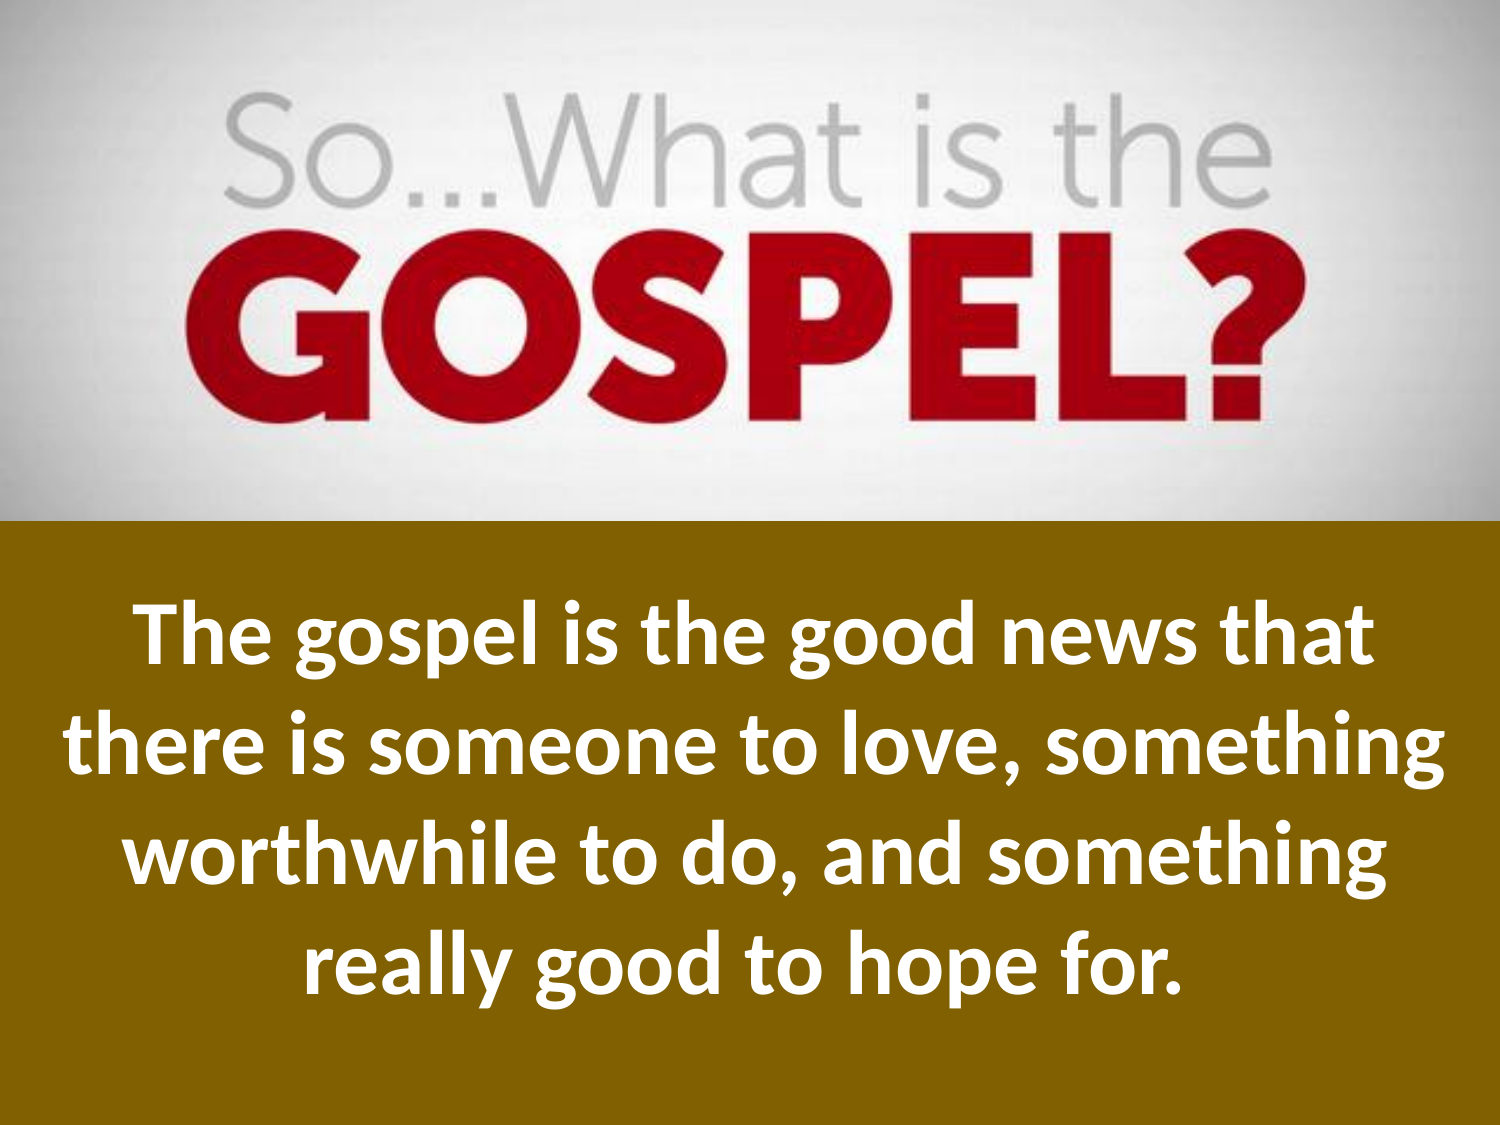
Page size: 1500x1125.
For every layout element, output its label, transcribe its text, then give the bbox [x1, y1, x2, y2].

picture [0, 0, 1500, 522]
text_box The gospel is the good news that there is someone to love, something worthwhile to do, and something really good to hope for. [42, 565, 1469, 1021]
